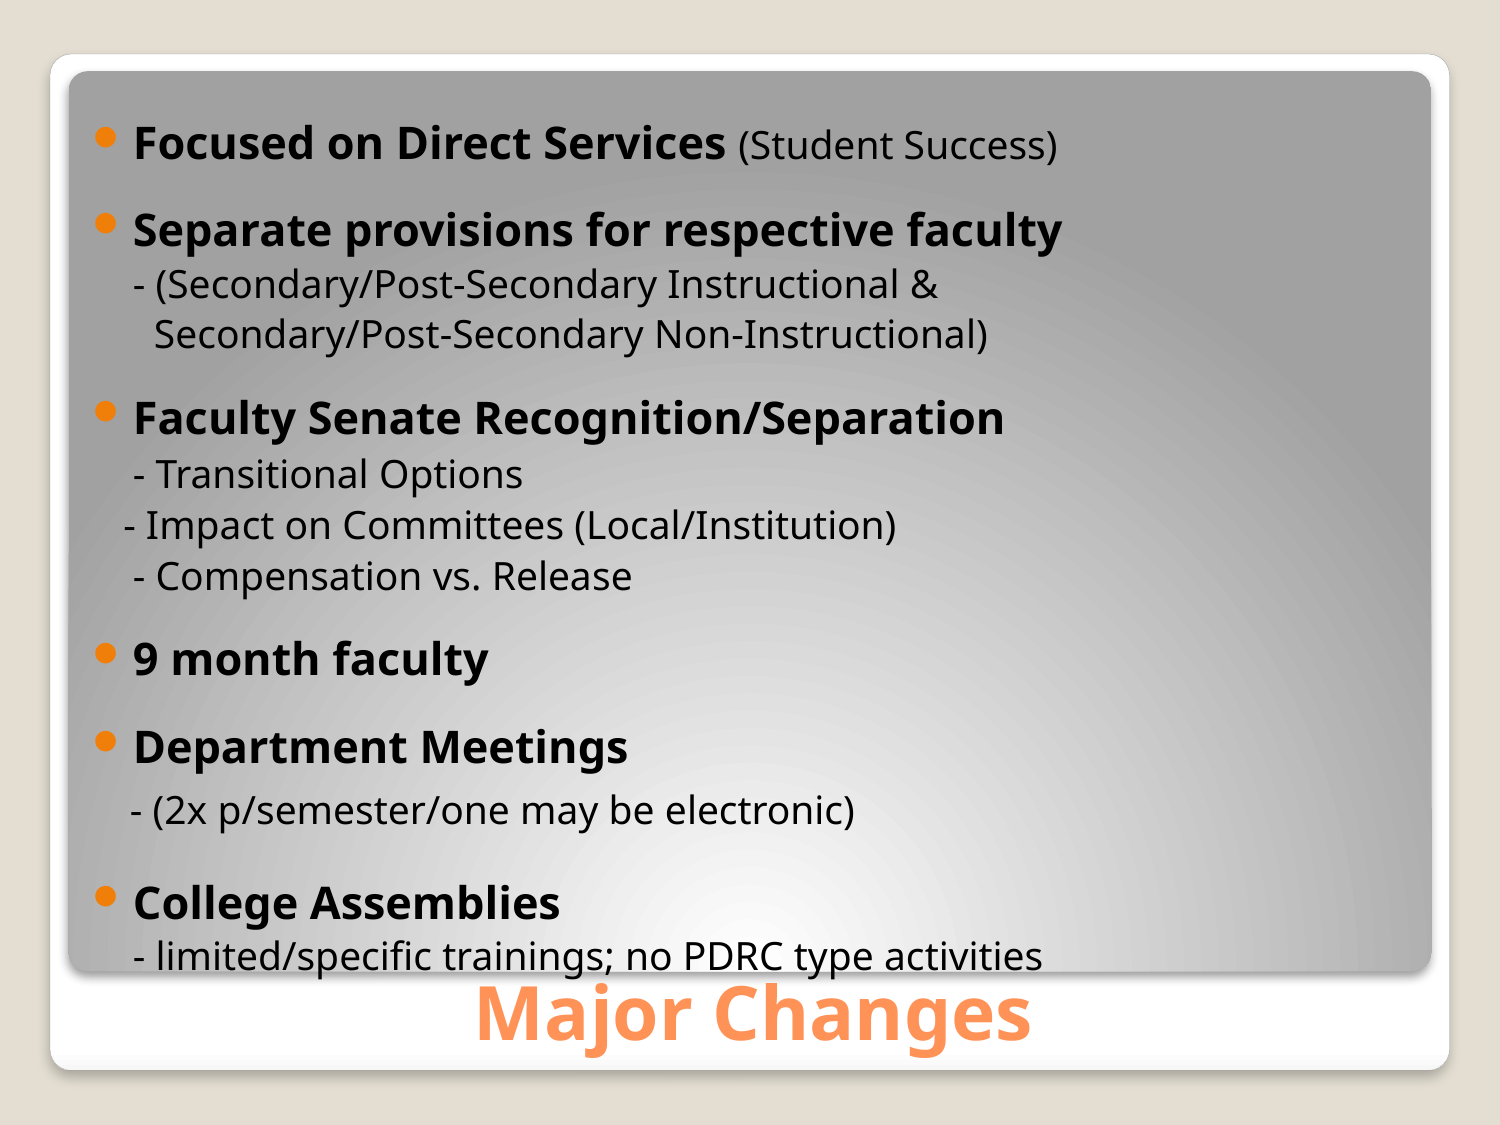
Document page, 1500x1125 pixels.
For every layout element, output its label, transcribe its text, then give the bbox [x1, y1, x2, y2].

title Major Changes [82, 988, 1425, 1063]
list Focused on Direct Services (Student Success) Separate provisions for respective faculty - (Secondary/Post-Secondary Instructional & Secondary/Post-Secondary Non-Instructional) Faculty Senate Recognition/Separation - Transitional Options - Impact on Committees (Local/Institution) - Compensation vs. Release 9 month faculty Department Meetings - (2x p/semester/one may be electronic) College Assemblies - limited/specific trainings; no PDRC type activities [62, 99, 1425, 988]
